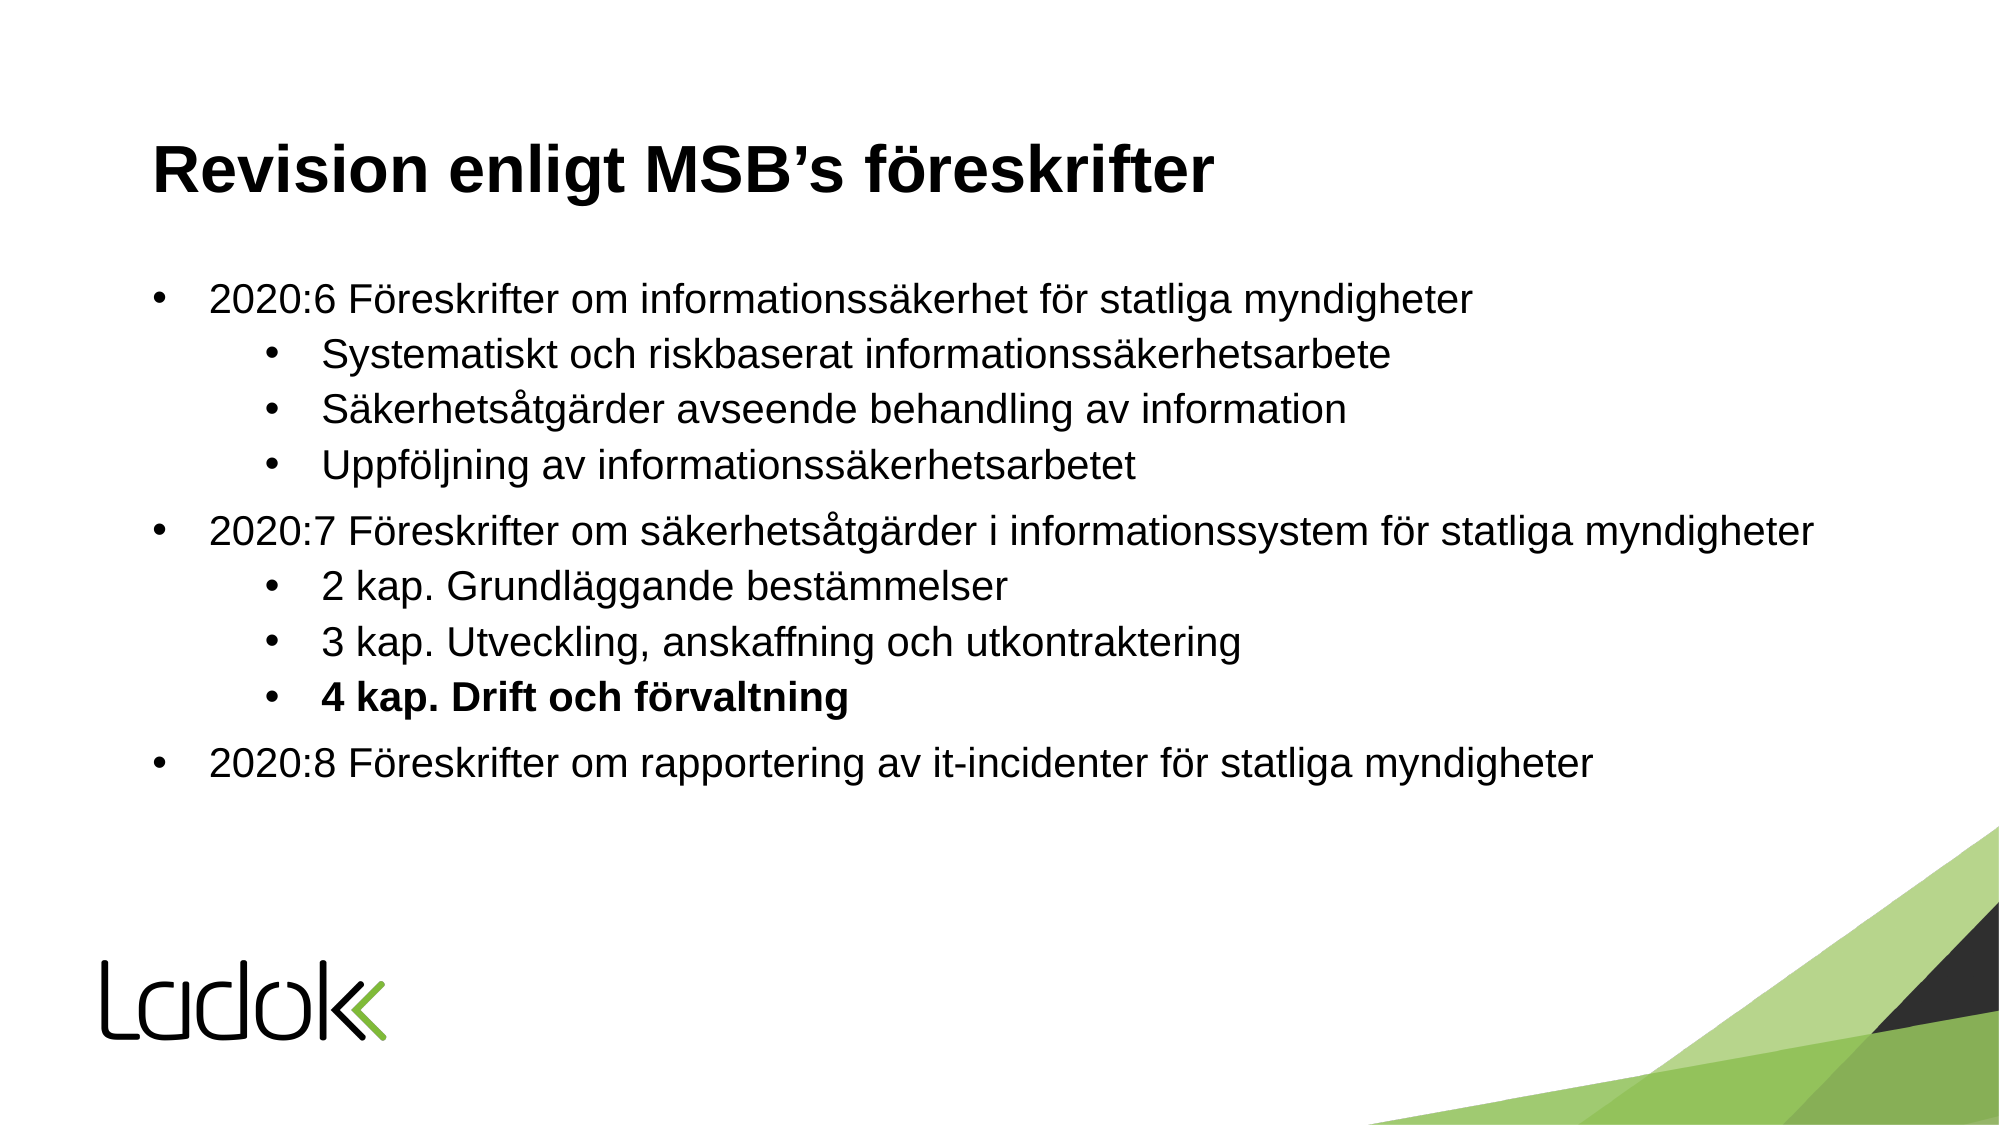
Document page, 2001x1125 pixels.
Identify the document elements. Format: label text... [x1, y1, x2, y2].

list 2020:6 Föreskrifter om informationssäkerhet för statliga myndigheter Systematiskt och riskbaserat informationssäkerhetsarbete Säkerhetsåtgärder avseende behandling av information Uppföljning av informationssäkerhetsarbetet 2020:7 Föreskrifter om säkerhetsåtgärder i informationssystem för statliga myndigheter 2 kap. Grundläggande bestämmelser 3 kap. Utveckling, anskaffning och utkontraktering 4 kap. Drift och förvaltning 2020:8 Föreskrifter om rapportering av it-incidenter för statliga myndigheter [137, 269, 1863, 909]
picture [101, 960, 388, 1042]
picture [1161, 804, 2000, 1125]
title Revision enligt MSB’s föreskrifter [137, 111, 1863, 232]
